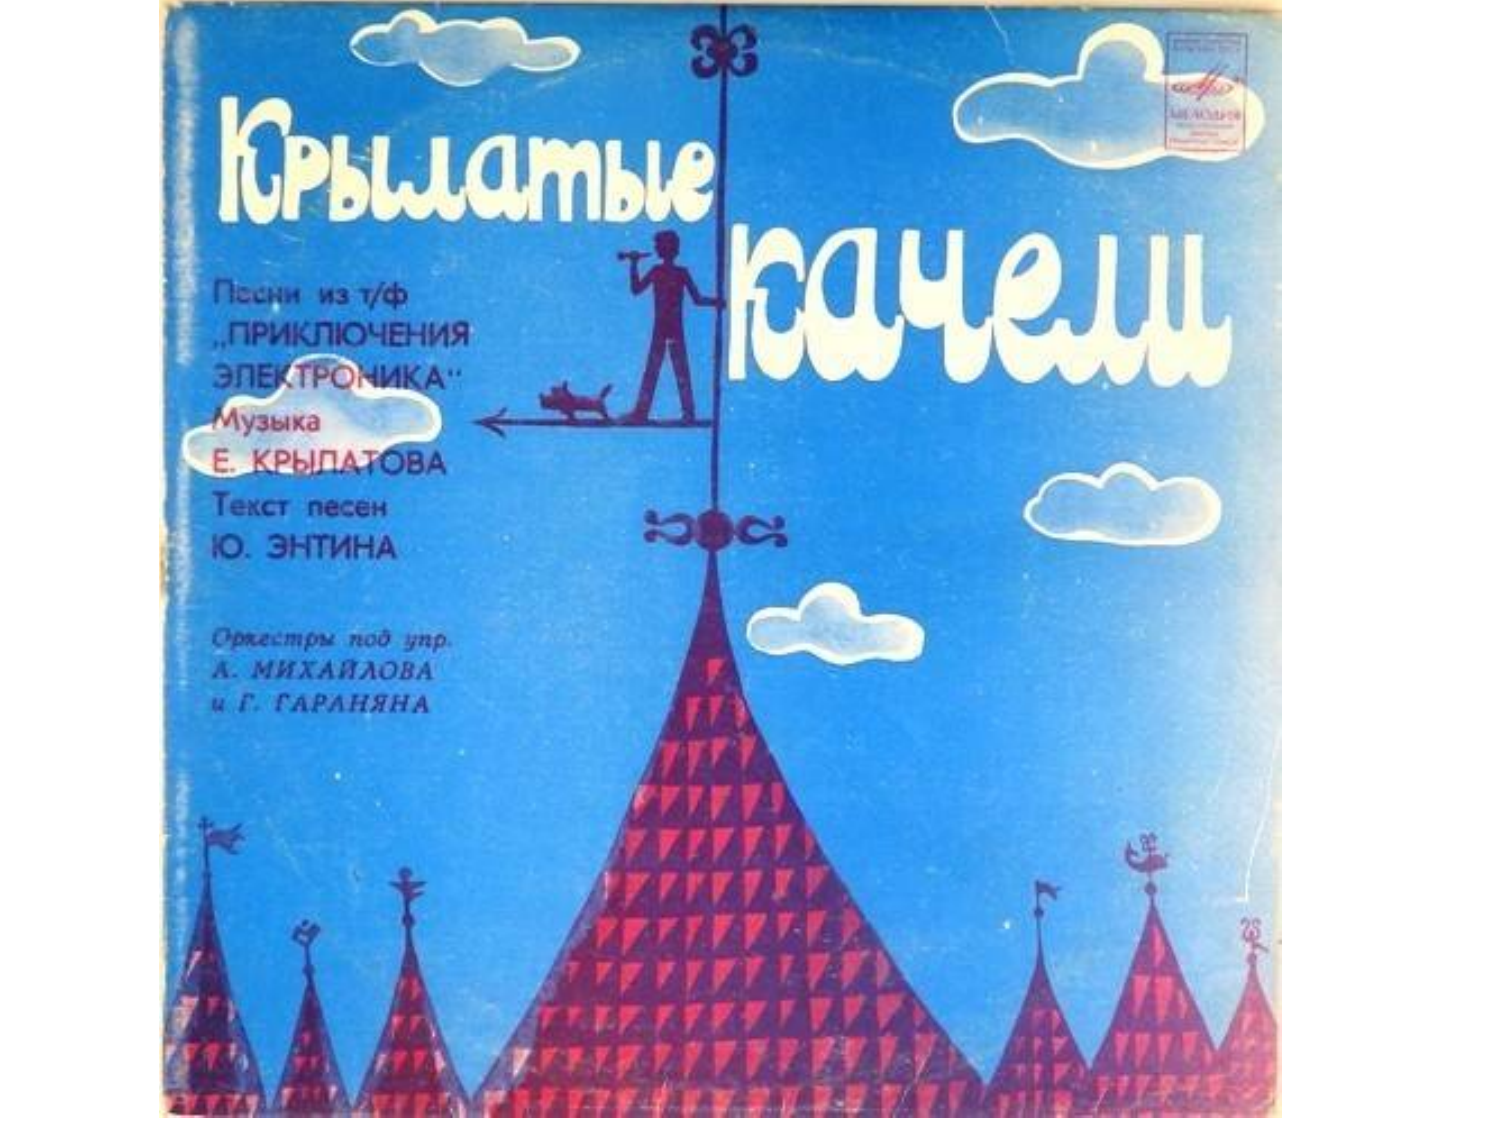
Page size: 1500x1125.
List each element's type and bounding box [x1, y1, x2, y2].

picture [159, 0, 1282, 1118]
